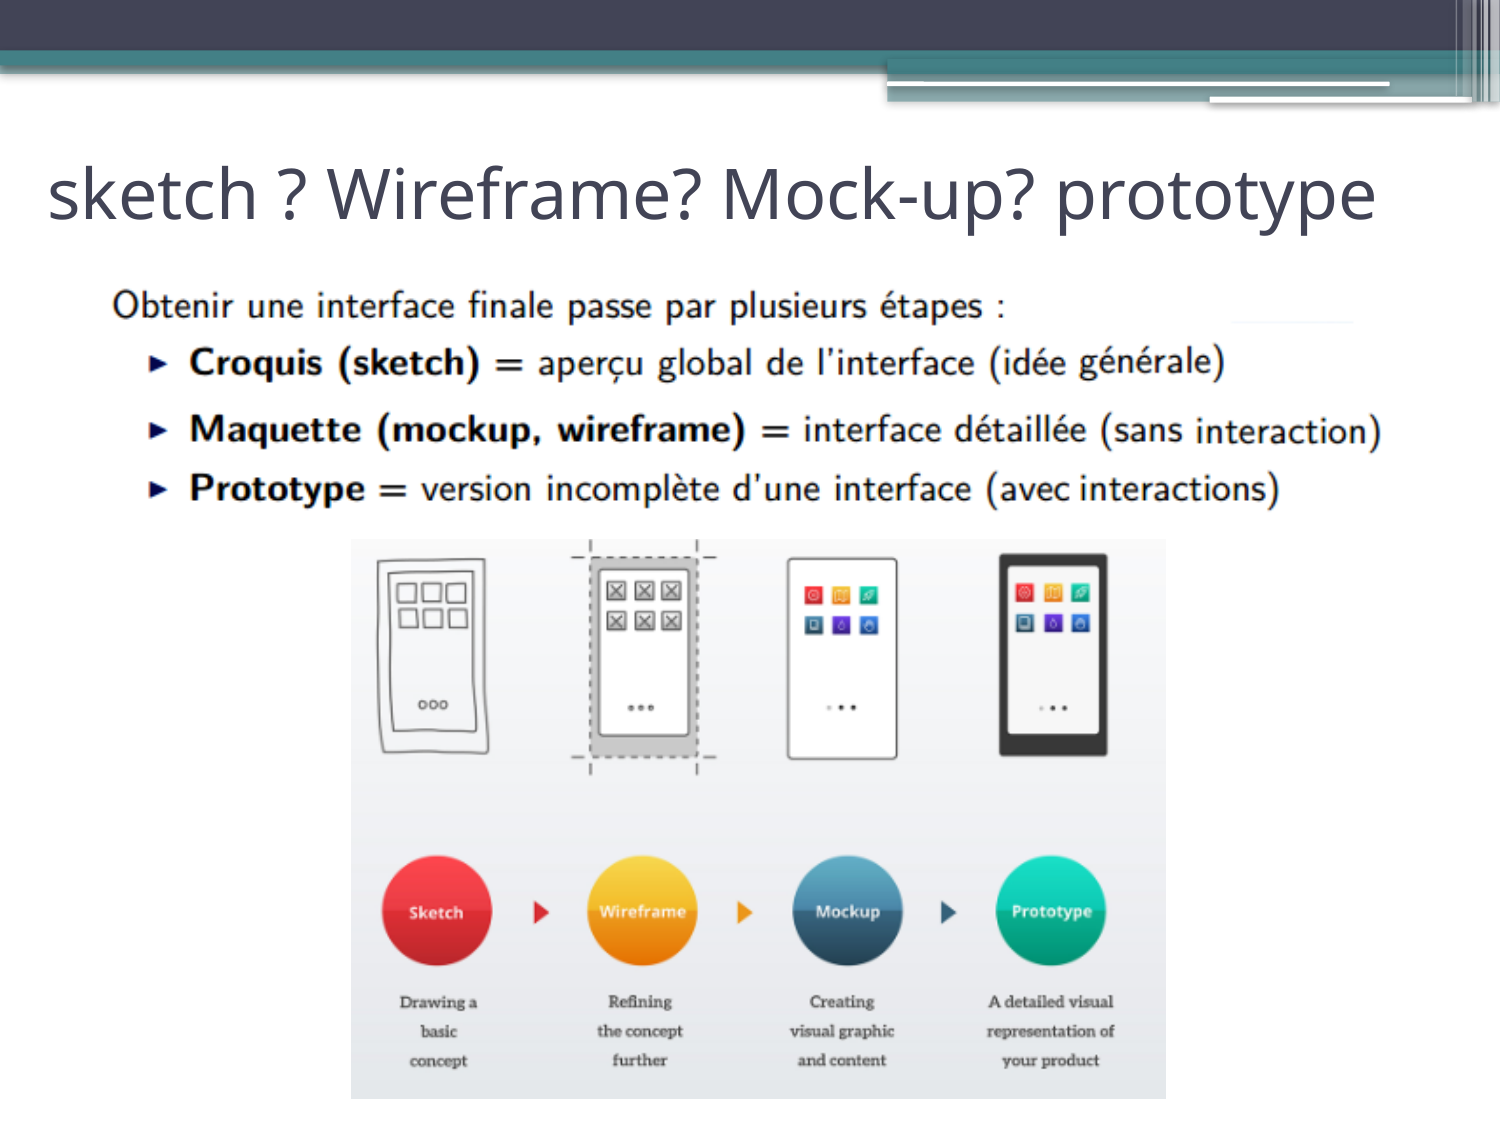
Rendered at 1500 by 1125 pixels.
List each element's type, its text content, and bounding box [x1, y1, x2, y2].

picture [105, 277, 1388, 1099]
title sketch ? Wireframe? Mock-up? prototype [32, 105, 1454, 281]
